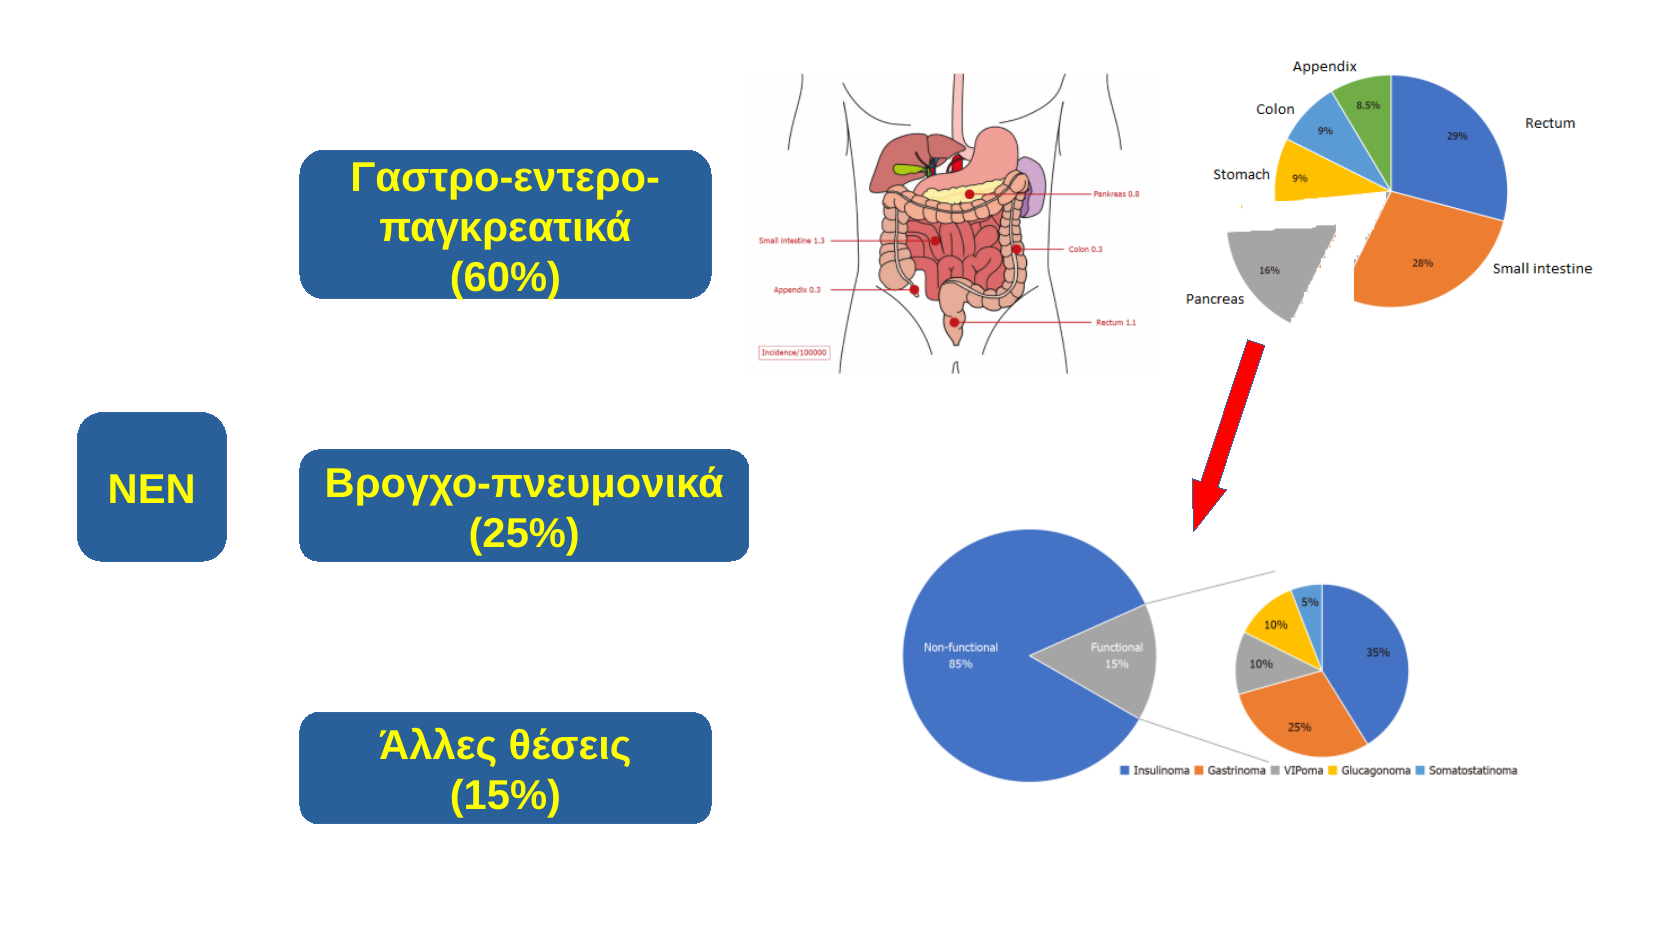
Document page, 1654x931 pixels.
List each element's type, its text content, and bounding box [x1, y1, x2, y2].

text_box ΝΕΝ [77, 412, 227, 562]
text_box Βρογχο-πνευμονικά (25%) [299, 449, 749, 562]
picture [862, 504, 1566, 787]
text_box Άλλες θέσεις (15%) [299, 712, 712, 824]
text_box Γαστρο-εντερο-παγκρεατικά (60%) [299, 150, 712, 299]
text_box [1192, 354, 1262, 503]
picture [745, 37, 1612, 374]
